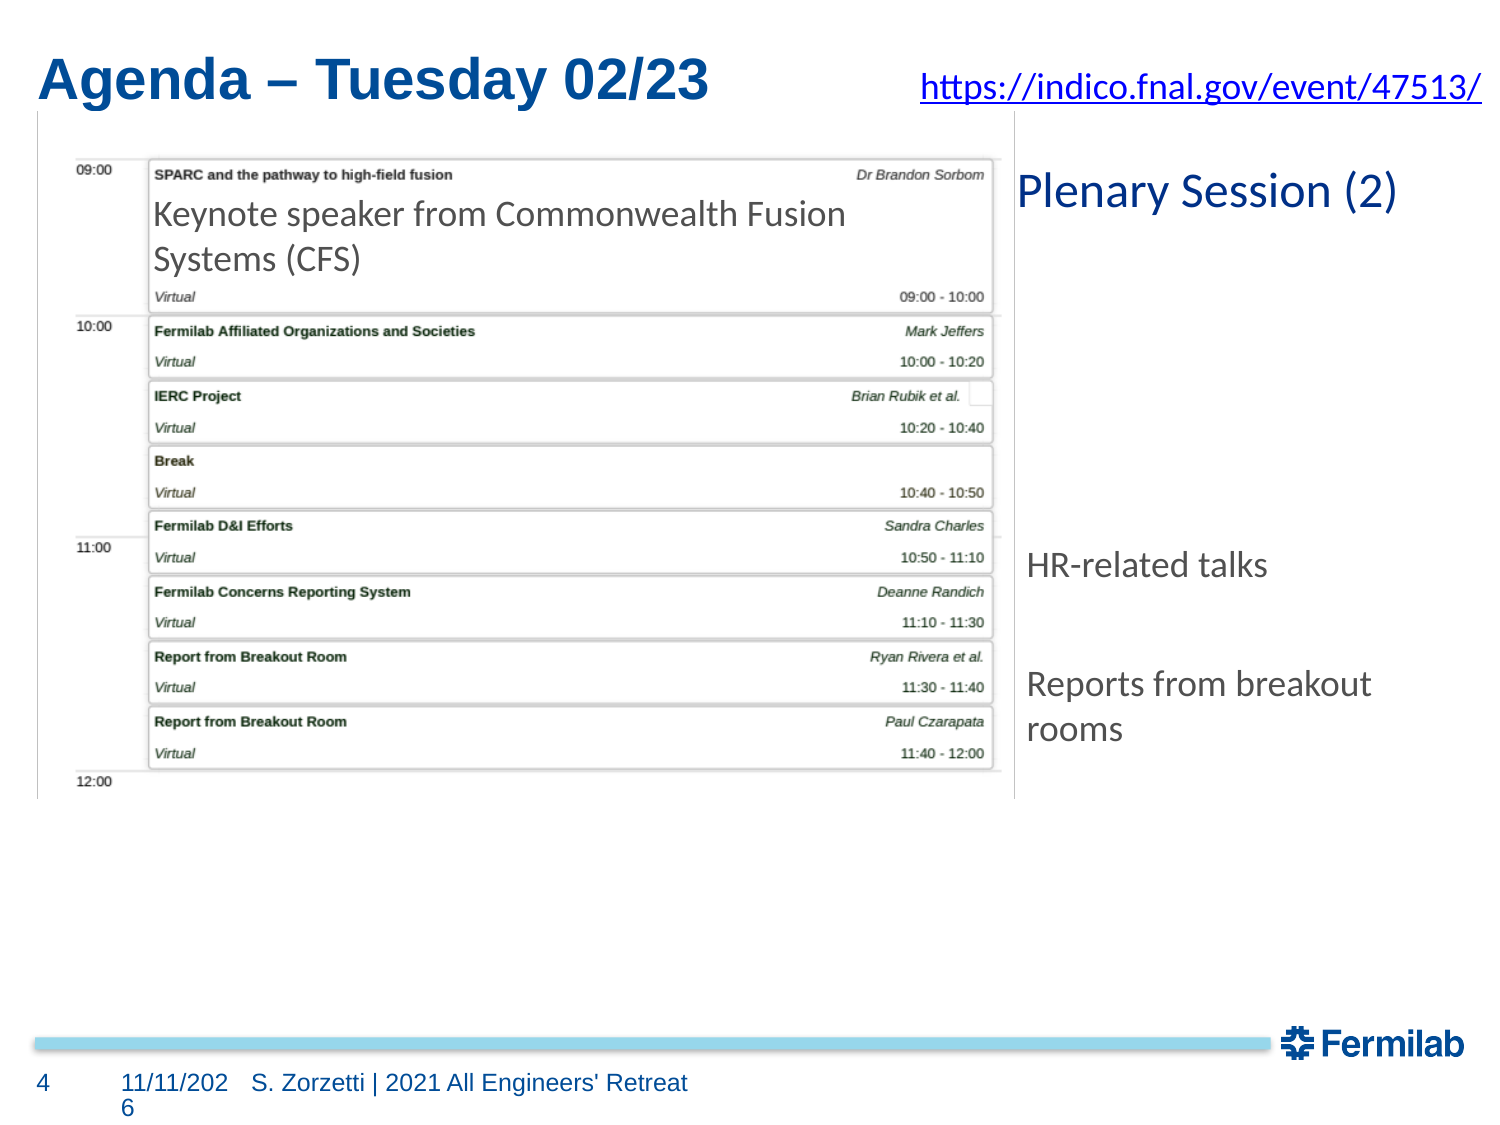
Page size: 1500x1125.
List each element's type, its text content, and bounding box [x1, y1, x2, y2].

text_box Plenary Session (2) [1024, 160, 1415, 225]
footer S. Zorzetti | 2021 All Engineers' Retreat [251, 1066, 1279, 1107]
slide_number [120, 1066, 232, 1107]
text_box HR-related talks [1024, 532, 1405, 592]
text_box Reports from breakout rooms [1024, 651, 1405, 757]
slide_number 4 [36, 1066, 105, 1106]
picture [22, 111, 1020, 800]
title Agenda – Tuesday 02/23 [37, 41, 1463, 109]
picture [1281, 1026, 1464, 1060]
text_box https://indico.fnal.gov/event/47513/ [905, 54, 1500, 160]
